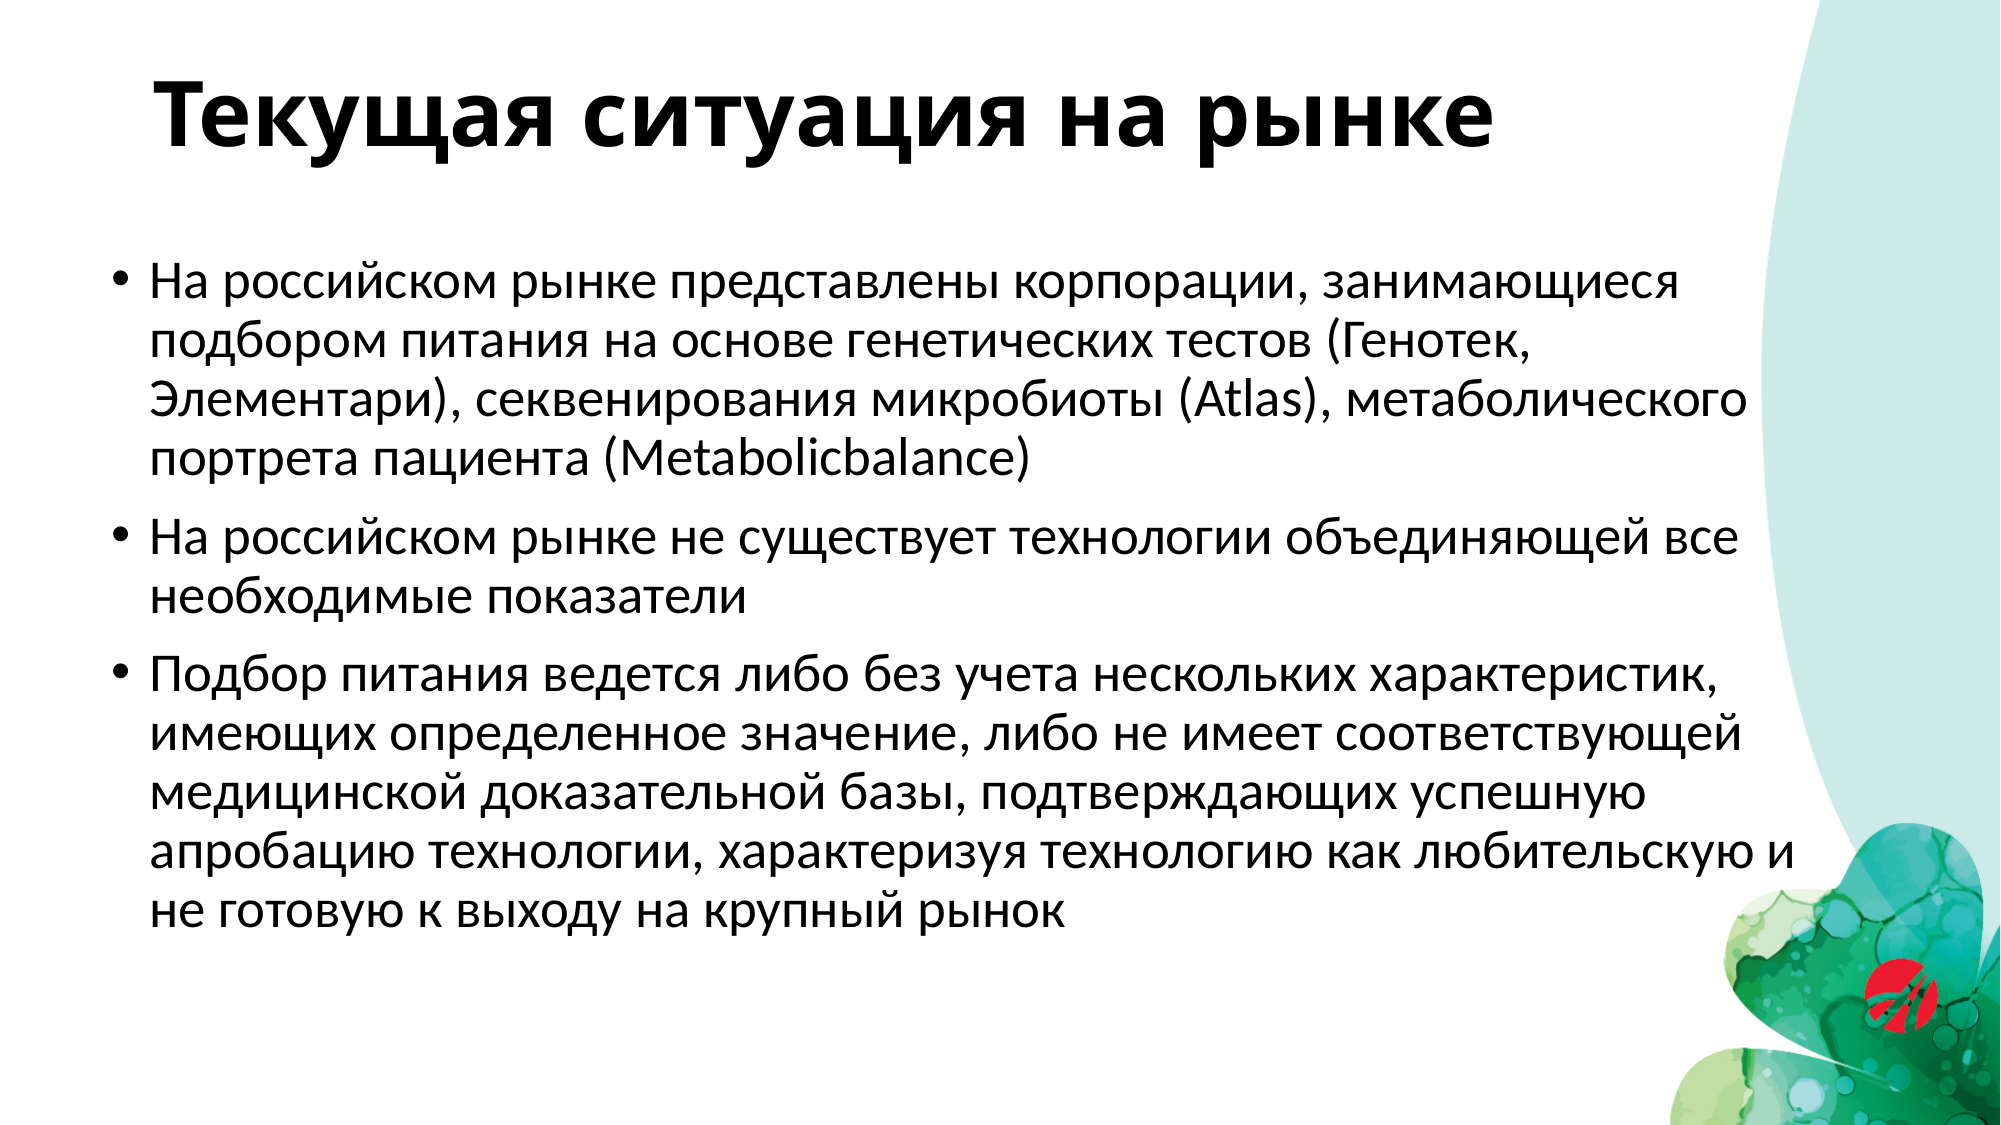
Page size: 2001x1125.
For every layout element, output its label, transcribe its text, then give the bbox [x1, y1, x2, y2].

title Текущая ситуация на рынке [137, 59, 1863, 174]
list На российском рынке представлены корпорации, занимающиеся подбором питания на основе генетических тестов (Генотек, Элементари), секвенирования микробиоты (Atlas), метаболического портрета пациента (Metabolicbalance) На российском рынке не существует технологии объединяющей все необходимые показатели Подбор питания ведется либо без учета нескольких характеристик, имеющих определенное значение, либо не имеет соответствующей медицинской доказательной базы, подтверждающих успешную апробацию технологии, характеризуя технологию как любительскую и не готовую к выходу на крупный рынок [96, 244, 1822, 958]
picture [0, 0, 2001, 1125]
